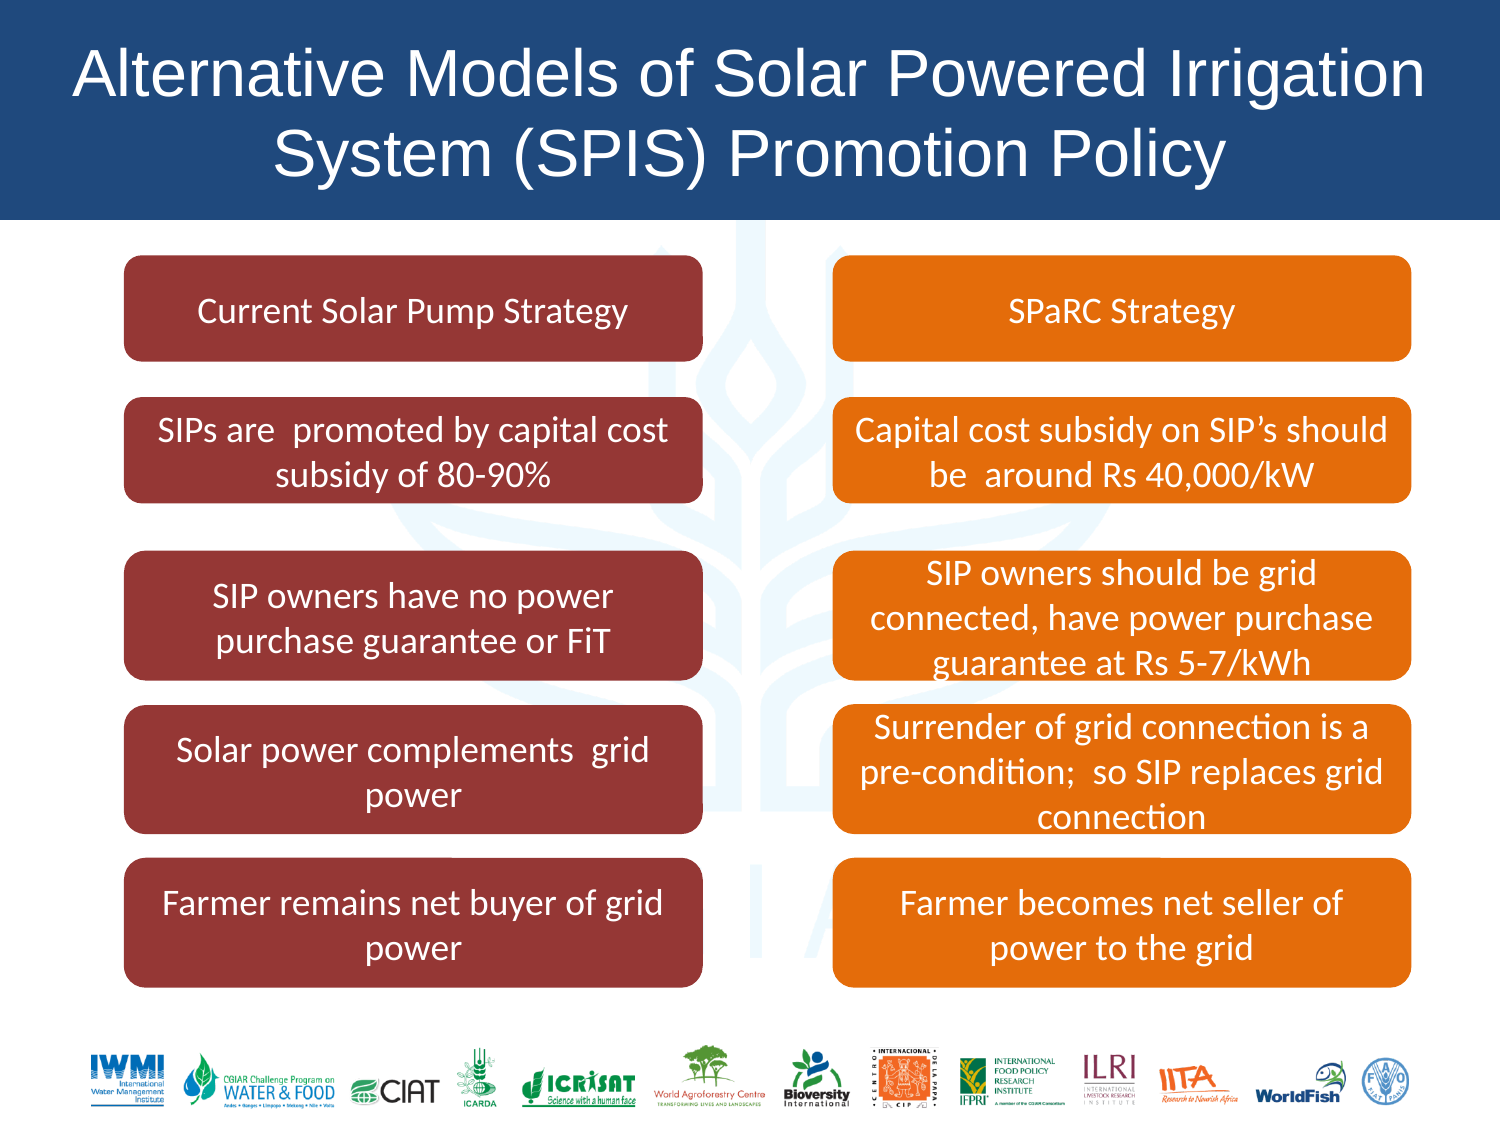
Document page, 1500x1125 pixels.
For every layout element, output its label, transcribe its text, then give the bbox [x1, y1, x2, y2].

text_box SIPs are promoted by capital cost subsidy of 80-90% [121, 394, 705, 506]
text_box Solar power complements grid power [121, 702, 705, 837]
text_box SIP owners have no power purchase guarantee or FiT [121, 548, 705, 683]
text_box Farmer remains net buyer of grid power [121, 855, 705, 990]
title Alternative Models of Solar Powered Irrigation System (SPIS) Promotion Policy [0, 0, 1500, 220]
text_box Capital cost subsidy on SIP’s should be around Rs 40,000/kW [830, 394, 1414, 506]
text_box Current Solar Pump Strategy [121, 253, 705, 364]
text_box SPaRC Strategy [830, 253, 1414, 364]
picture [375, 220, 1126, 959]
text_box SIP owners should be grid connected, have power purchase guarantee at Rs 5-7/kWh [830, 548, 1414, 683]
text_box Surrender of grid connection is a pre-condition; so SIP replaces grid connection [830, 702, 1414, 837]
text_box Farmer becomes net seller of power to the grid [830, 855, 1414, 990]
picture [91, 1045, 1409, 1109]
